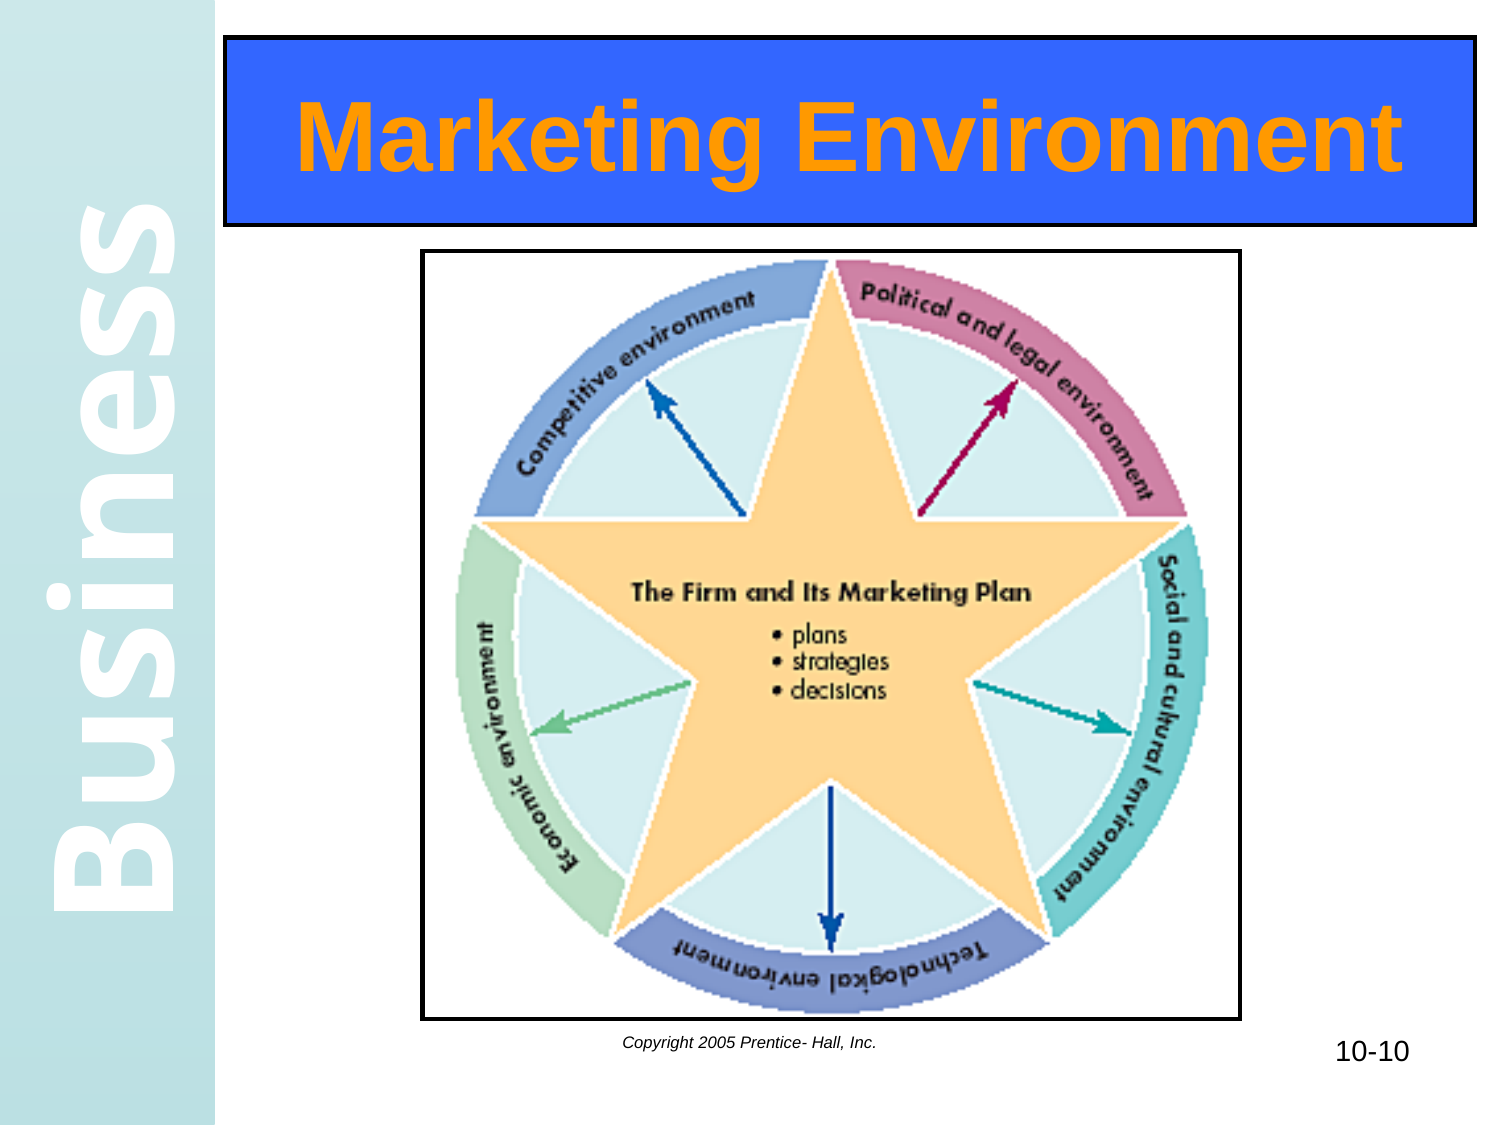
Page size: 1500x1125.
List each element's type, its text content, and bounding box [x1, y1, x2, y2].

footer Copyright 2005 Prentice- Hall, Inc. [512, 1026, 988, 1103]
title Marketing Environment [223, 35, 1477, 227]
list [424, 253, 1238, 1017]
slide_number 10-10 [1074, 1024, 1426, 1103]
